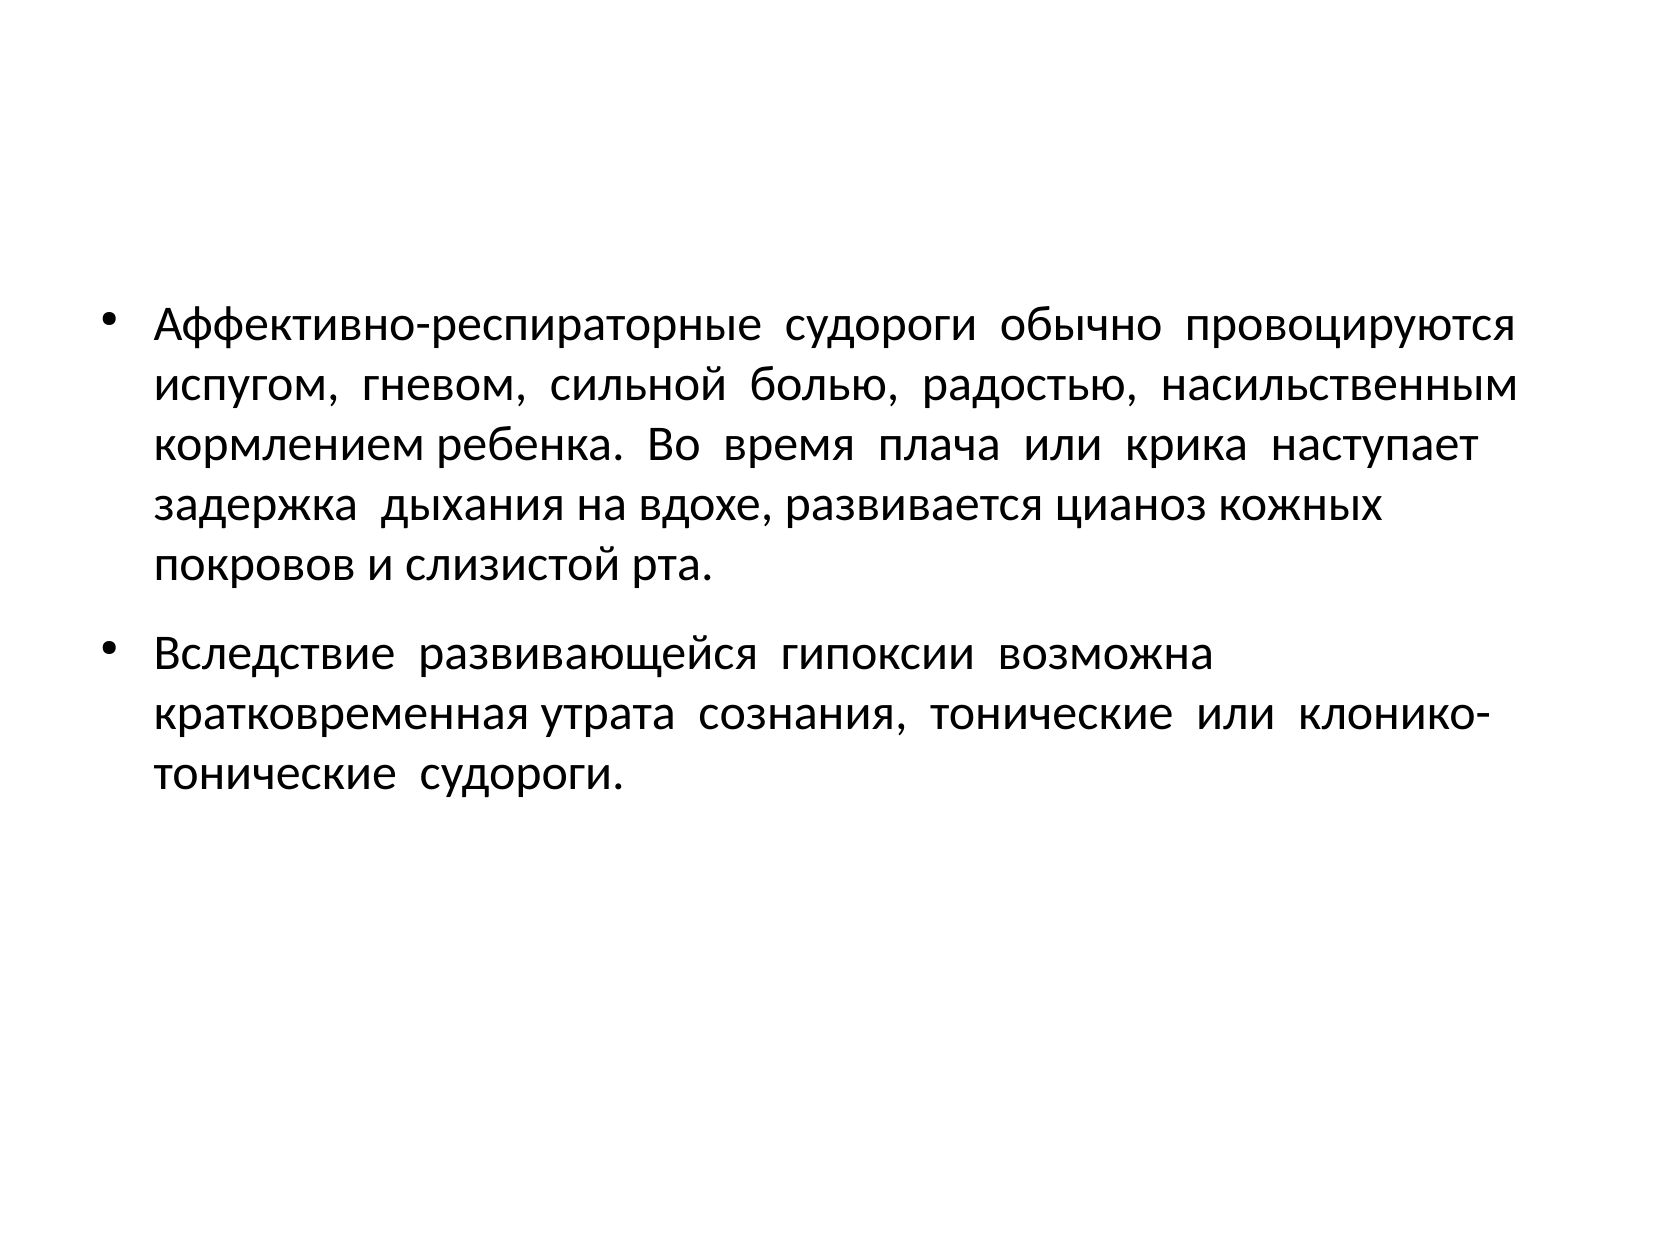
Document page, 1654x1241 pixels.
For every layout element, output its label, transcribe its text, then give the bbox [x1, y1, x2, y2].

list Аффективно-респираторные судороги обычно провоцируются испугом, гневом, сильной болью, радостью, насильственным кормлением ребенка. Во время плача или крика наступает задержка дыхания на вдохе, развивается цианоз кожных покровов и слизистой рта. Вследствие развивающейся гипоксии возможна кратковременная утрата сознания, тонические или клонико-тонические судороги. [82, 290, 1571, 1010]
